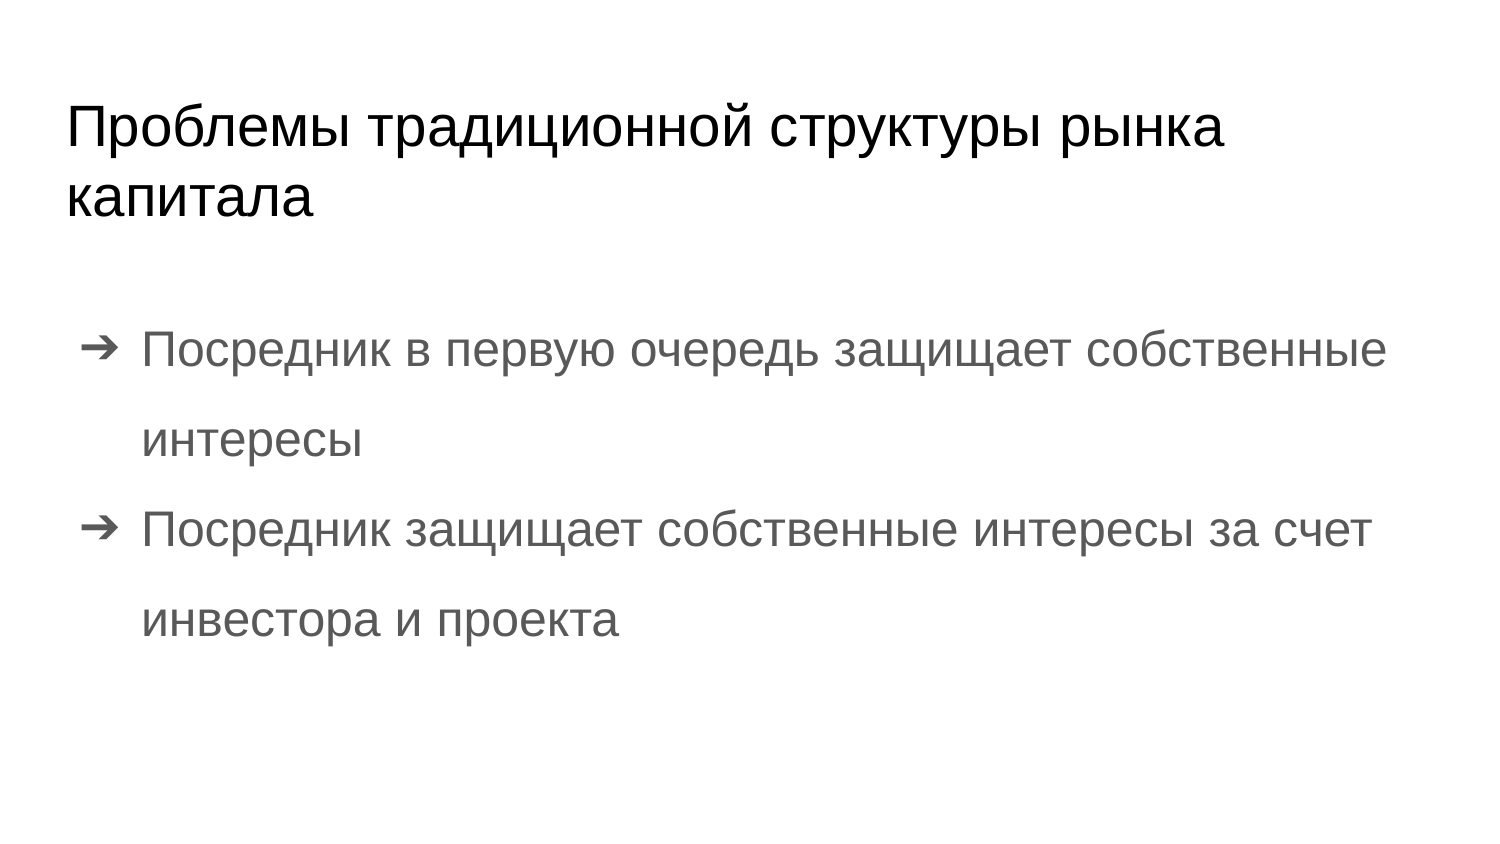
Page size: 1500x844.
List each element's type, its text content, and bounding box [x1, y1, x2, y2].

list Посредник в первую очередь защищает собственные интересы Посредник защищает собственные интересы за счет инвестора и проекта [51, 271, 1449, 750]
title Проблемы традиционной структуры рынка капитала [51, 72, 1449, 167]
